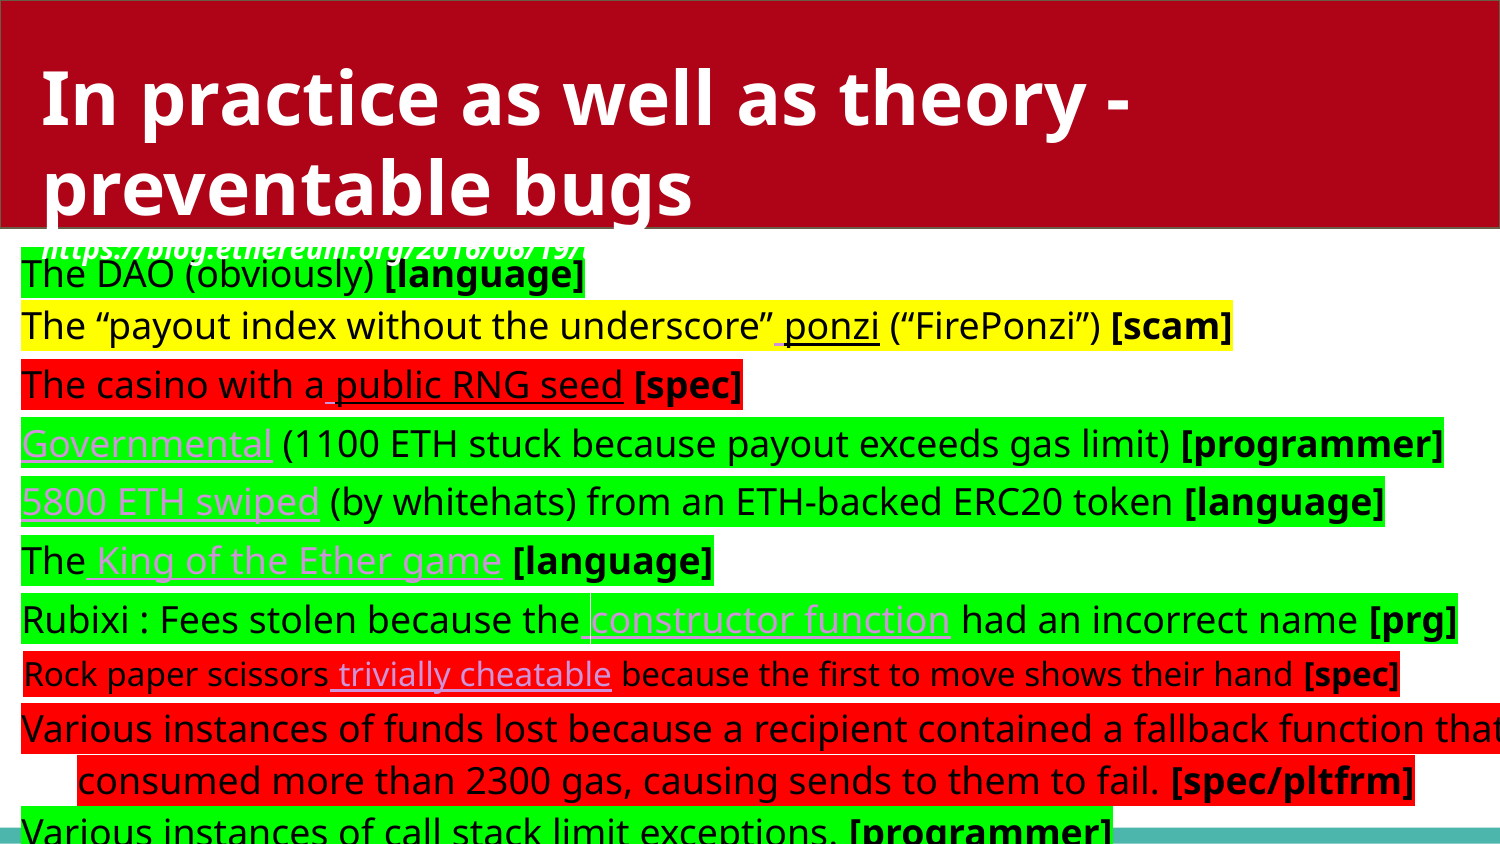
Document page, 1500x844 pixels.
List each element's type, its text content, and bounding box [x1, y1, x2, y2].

text_box The DAO (obviously) [language] The “payout index without the underscore” ponzi (“FirePonzi”) [scam] The casino with a public RNG seed [spec] Governmental (1100 ETH stuck because payout exceeds gas limit) [programmer] 5800 ETH swiped (by whitehats) from an ETH-backed ERC20 token [language] The King of the Ether game [language] Rubixi : Fees stolen because the constructor function had an incorrect name [prg] Rock paper scissors trivially cheatable because the first to move shows their hand [spec] Various instances of funds lost because a recipient contained a fallback function that consumed more than 2300 gas, causing sends to them to fail. [spec/pltfrm] Various instances of call stack limit exceptions. [programmer] [0, 228, 1500, 827]
title In practice as well as theory - preventable bugs https://blog.ethereum.org/2016/06/19/thinking-smart-contract-security/ [26, 35, 1424, 152]
text_box [0, 0, 1500, 228]
